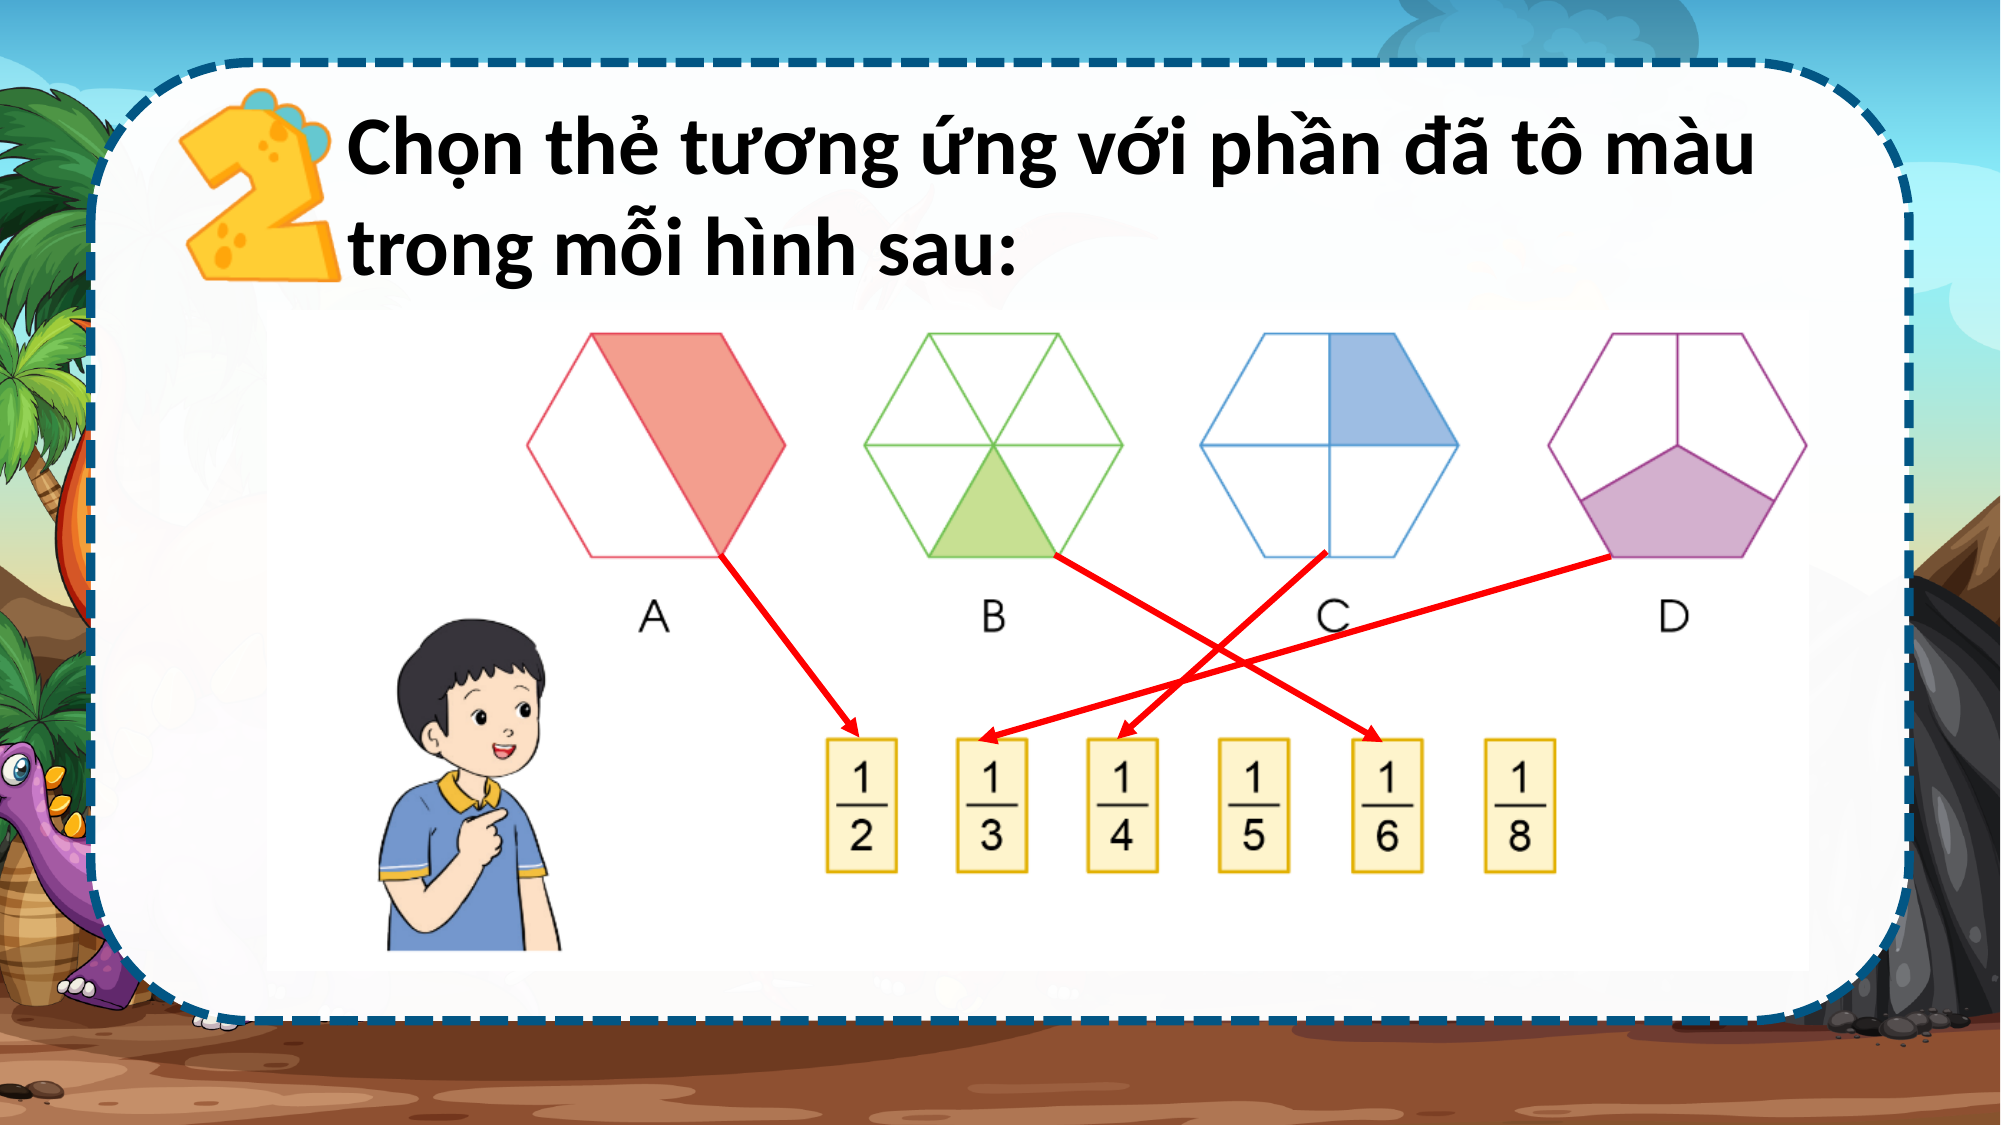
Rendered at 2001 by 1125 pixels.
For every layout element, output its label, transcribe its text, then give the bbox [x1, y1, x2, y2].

text_box Chọn thẻ tương ứng với phần đã tô màu trong mỗi hình sau: [350, 84, 1774, 299]
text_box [978, 556, 1611, 741]
picture [0, 0, 2001, 1125]
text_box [1117, 551, 1327, 556]
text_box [720, 554, 860, 738]
